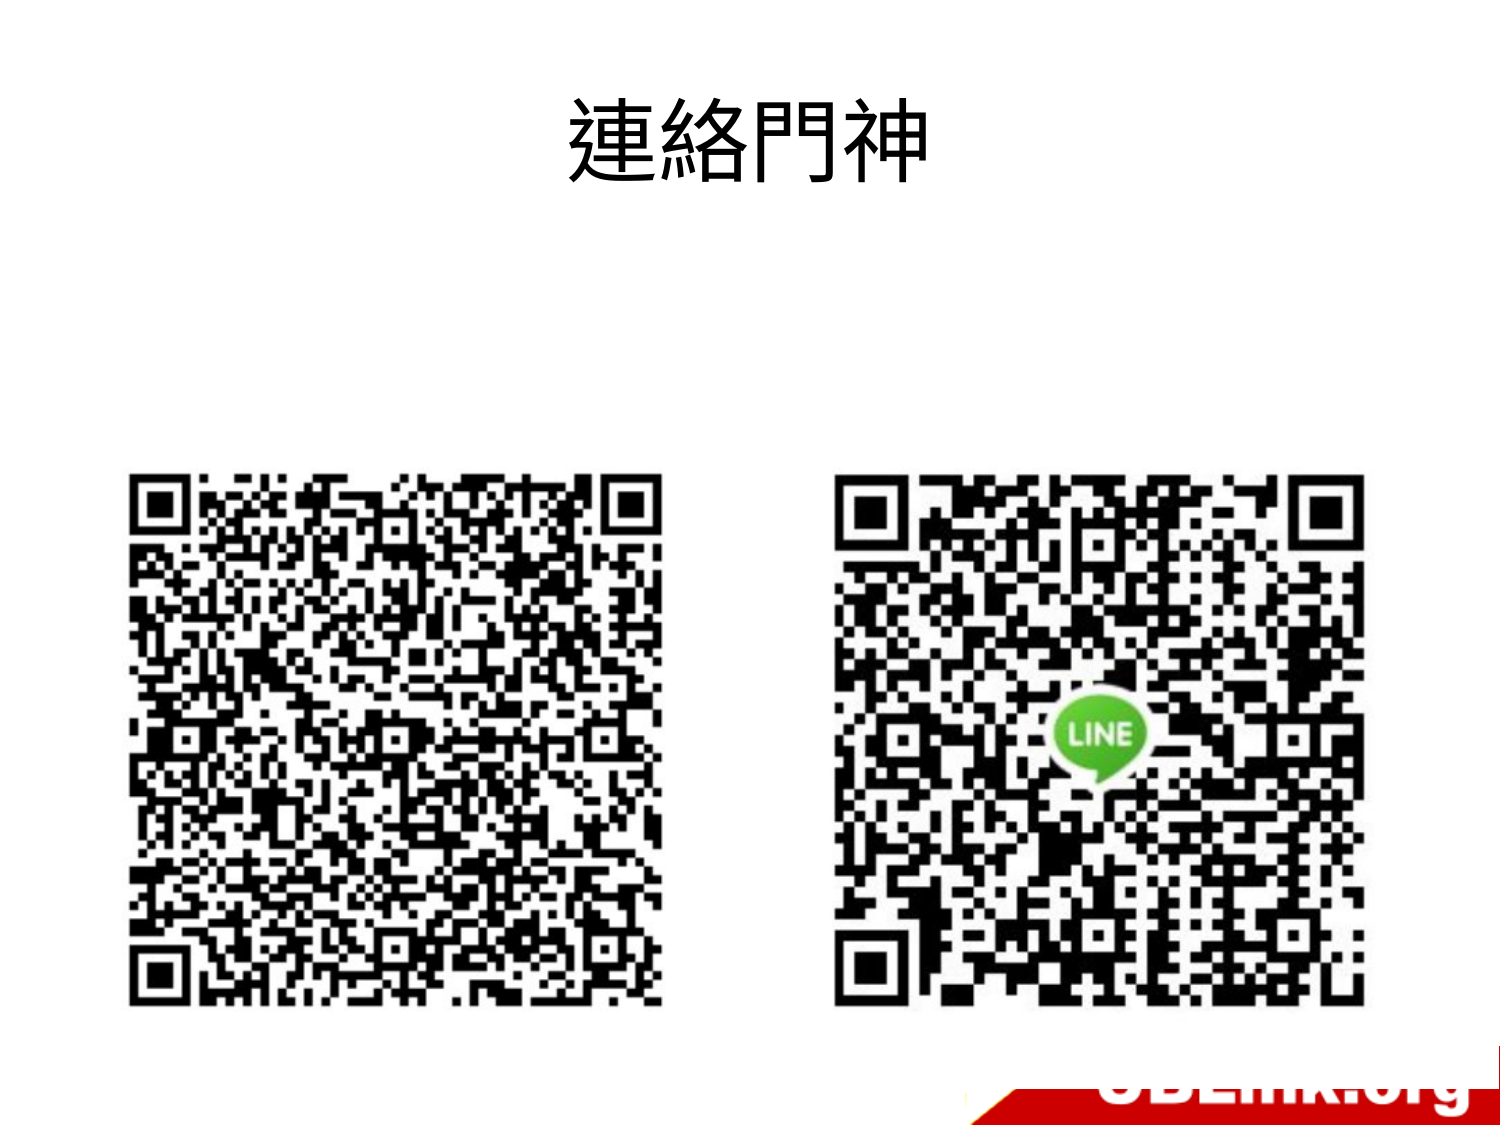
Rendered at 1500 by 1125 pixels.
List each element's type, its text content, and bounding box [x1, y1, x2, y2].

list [22, 396, 1500, 1090]
picture [965, 1090, 1500, 1125]
title 連絡門神 [75, 45, 1425, 233]
